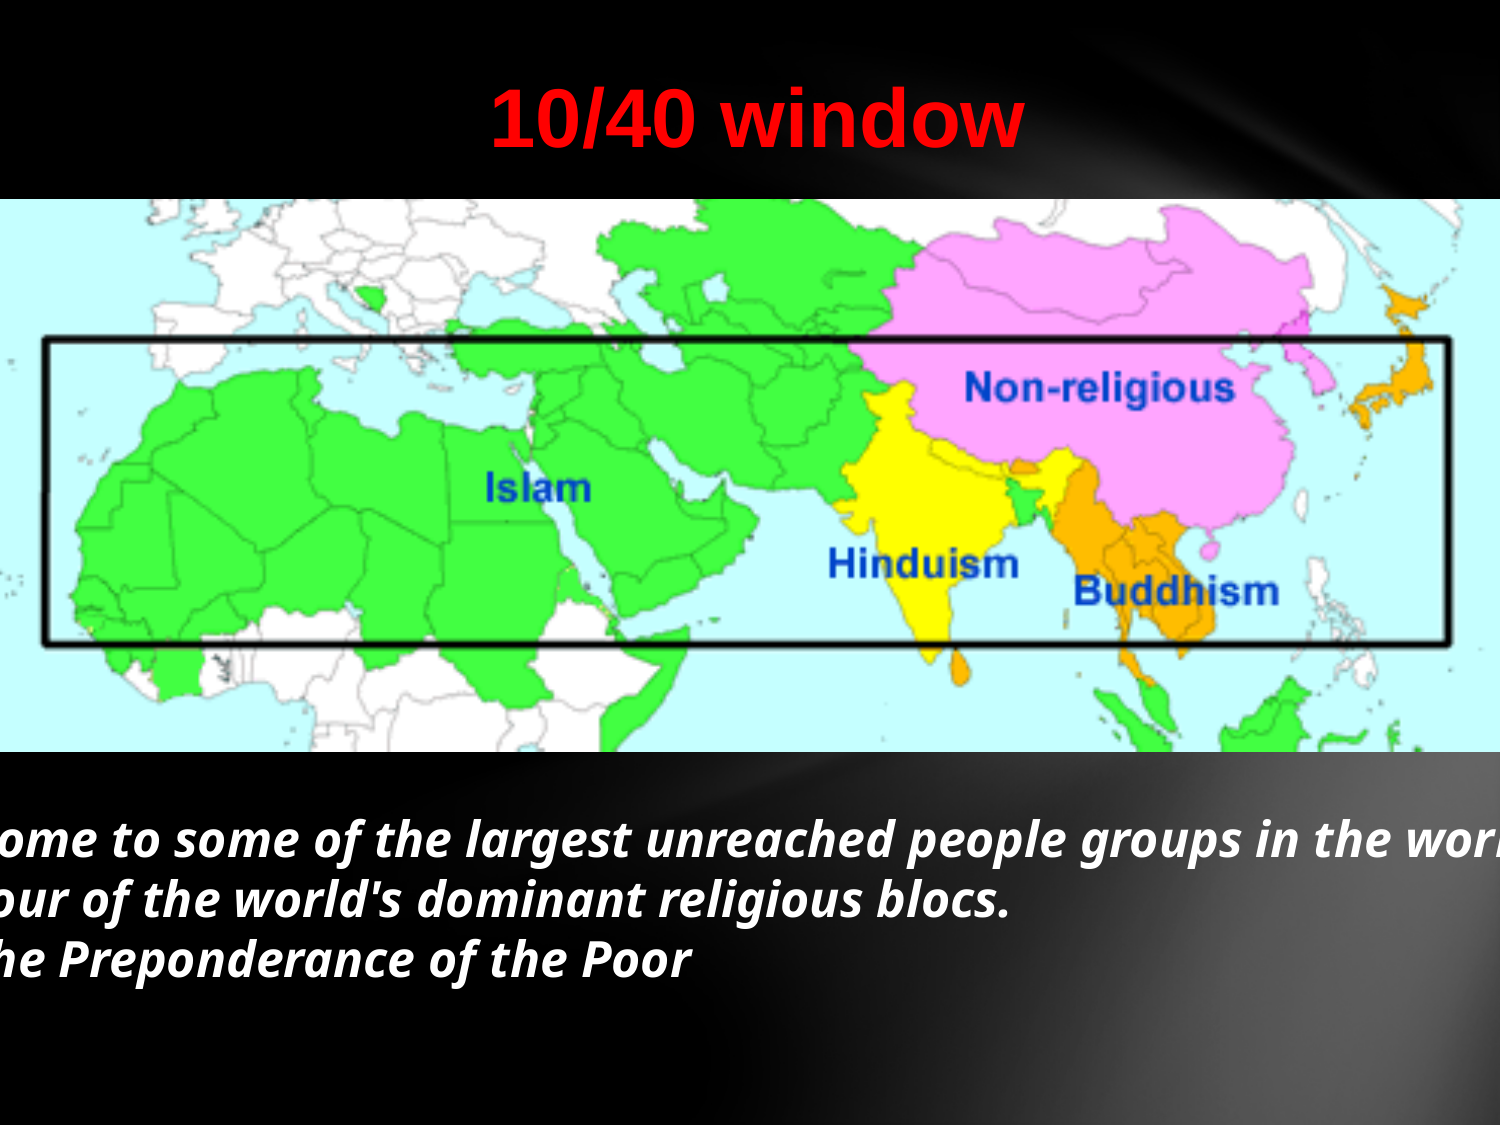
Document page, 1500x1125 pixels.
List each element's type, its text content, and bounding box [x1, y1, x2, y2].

picture [0, 199, 1500, 752]
text_box 10/40 window [474, 56, 1042, 171]
text_box Home to some of the largest unreached people groups in the world. Four of the world's dominant religious blocs. The Preponderance of the Poor [0, 799, 1500, 1040]
